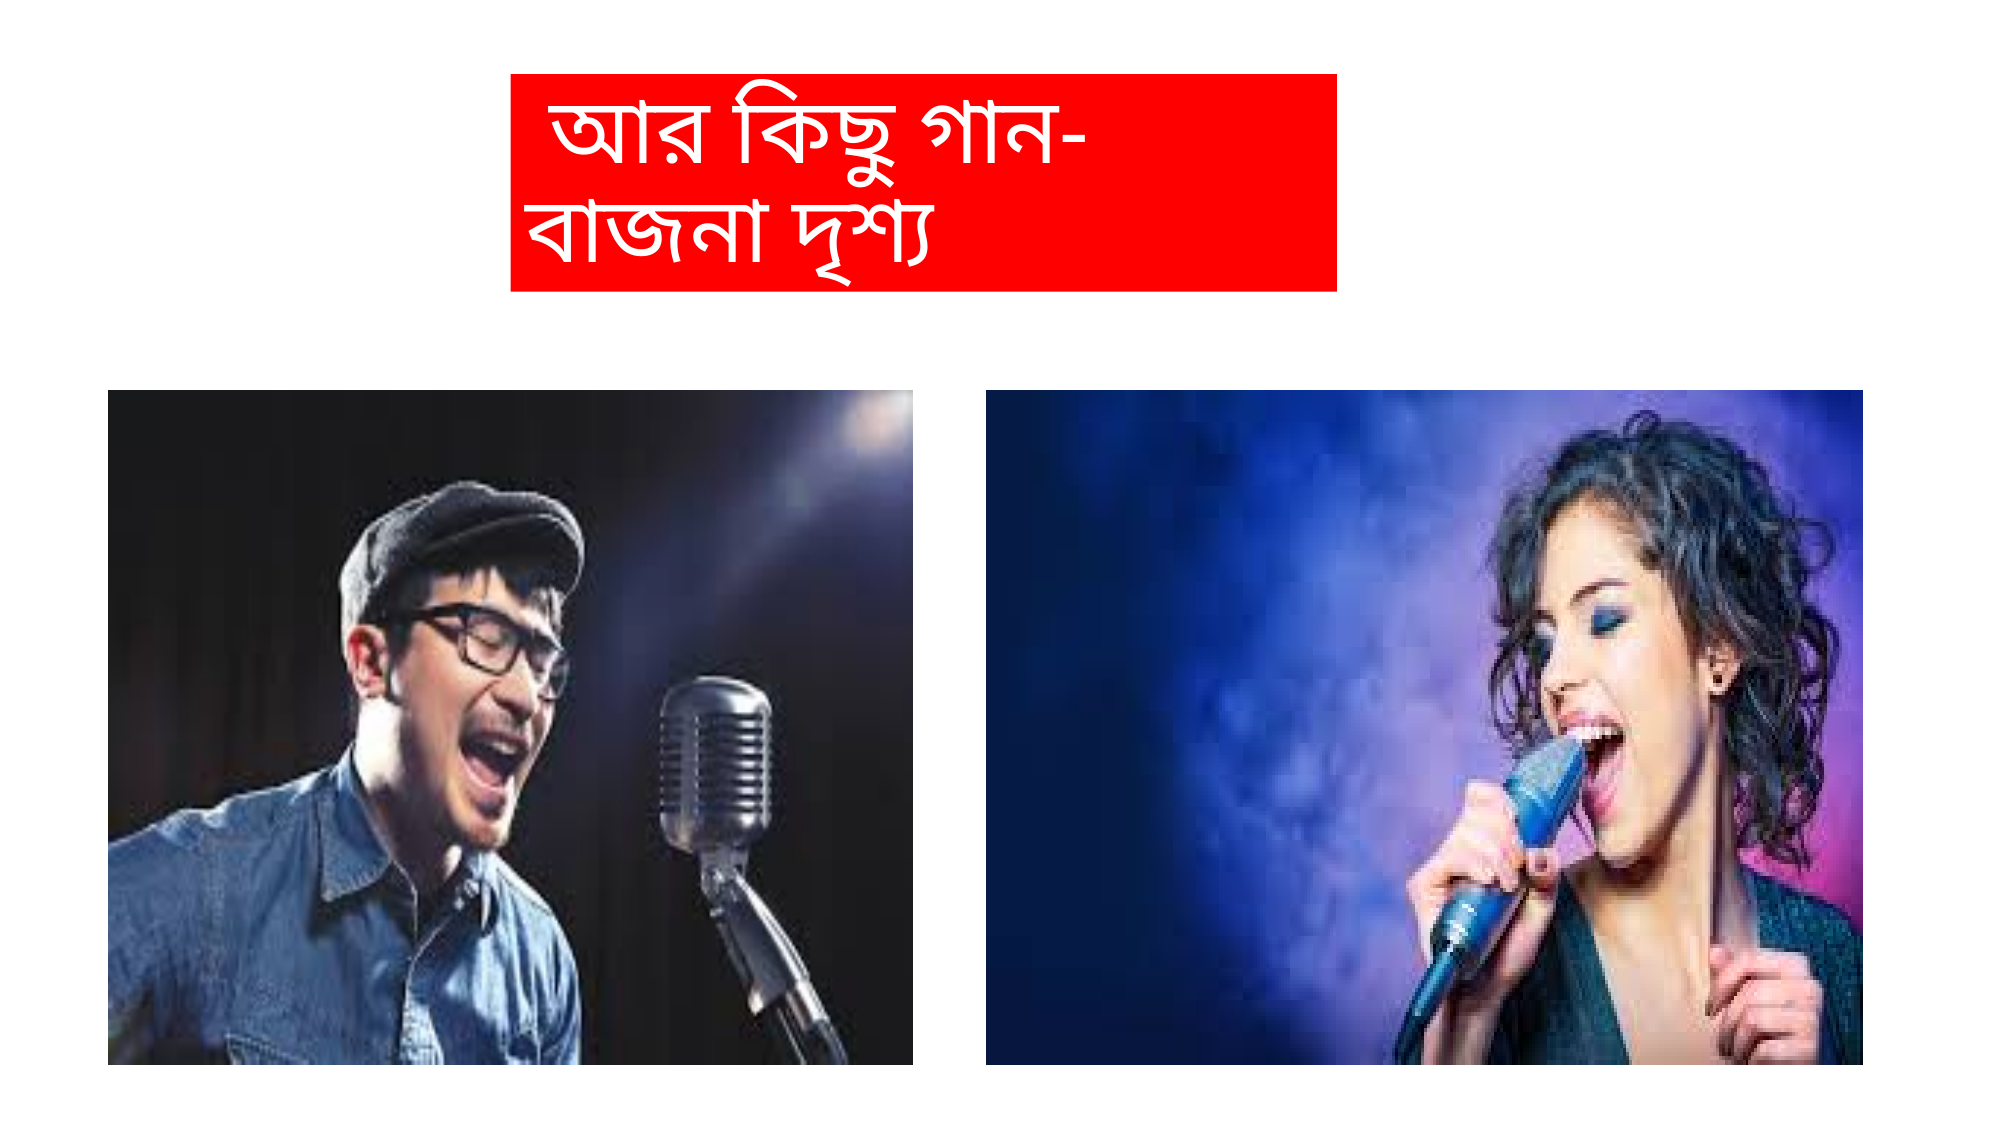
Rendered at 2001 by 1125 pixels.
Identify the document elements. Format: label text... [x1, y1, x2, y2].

picture [986, 390, 1863, 1065]
title আর কিছু গান-বাজনা দৃশ্য [510, 74, 1337, 292]
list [108, 390, 913, 1065]
